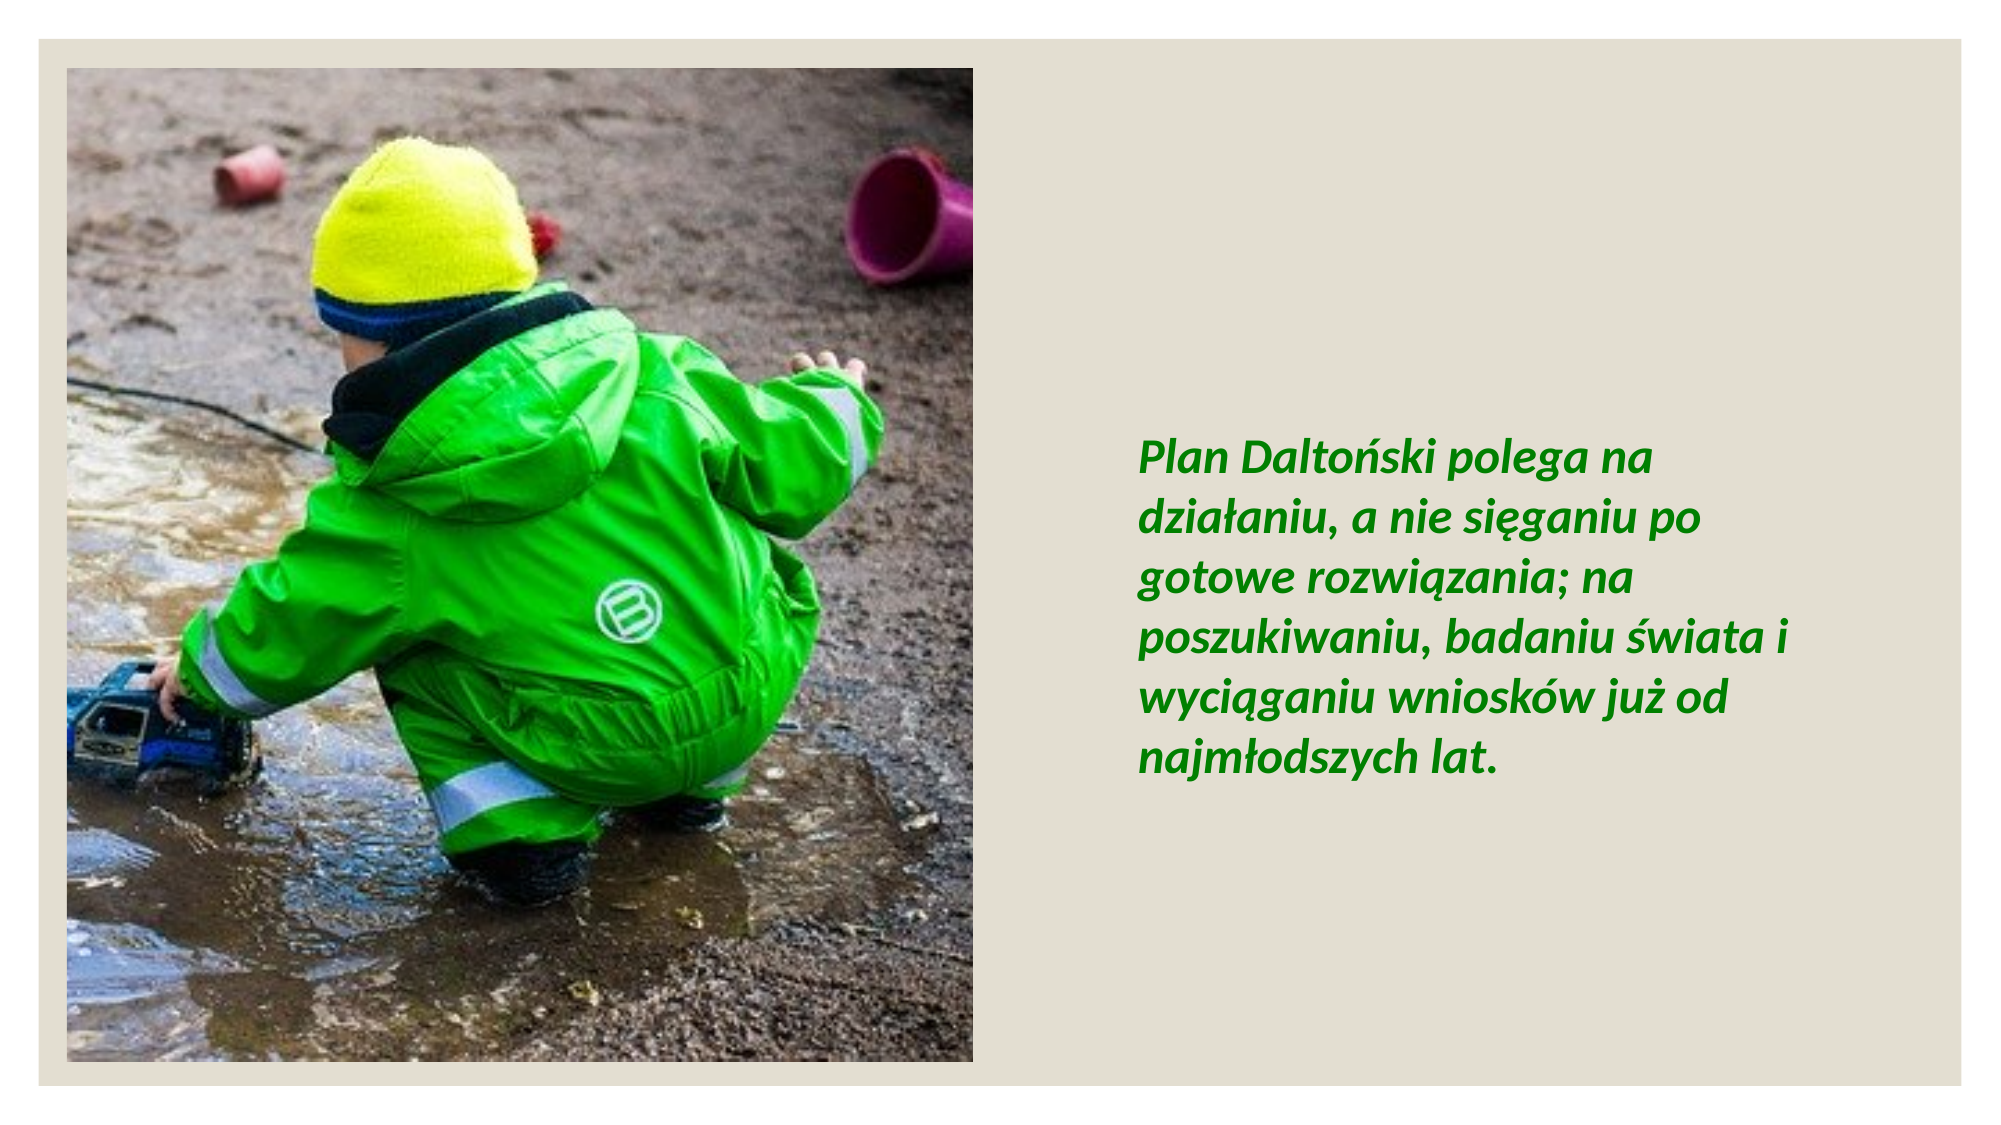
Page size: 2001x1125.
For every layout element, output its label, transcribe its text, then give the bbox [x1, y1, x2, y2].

picture [66, 68, 973, 1062]
list Plan Daltoński polega na działaniu, a nie sięganiu po gotowe rozwiązania; na poszukiwaniu, badaniu świata i wyciąganiu wniosków już od najmłodszych lat. [1123, 416, 1878, 1007]
